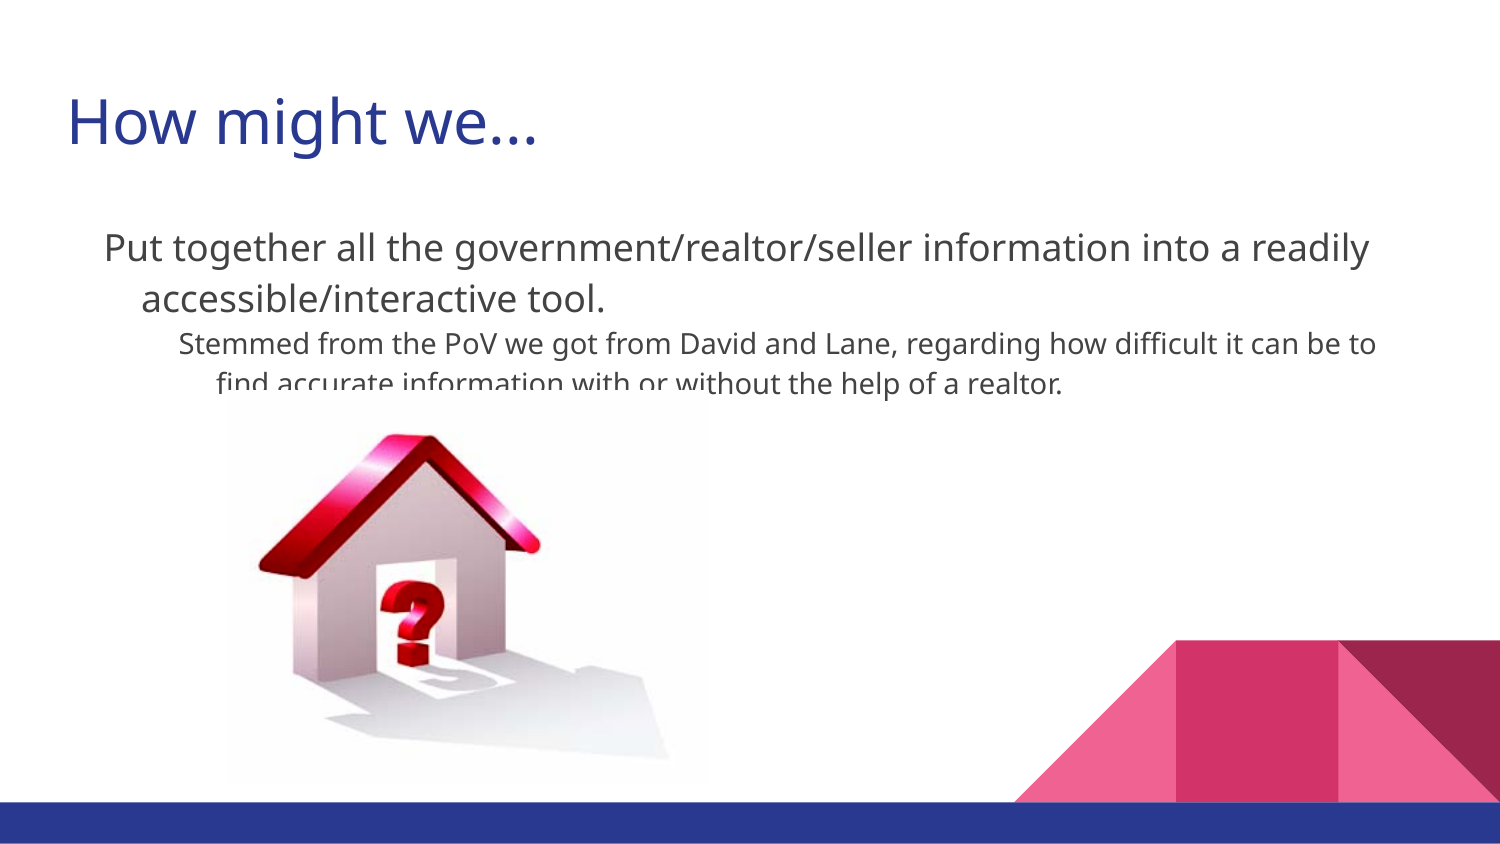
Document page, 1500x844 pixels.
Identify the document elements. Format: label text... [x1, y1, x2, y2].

picture [227, 390, 710, 785]
title How might we... [51, 67, 1449, 167]
list Put together all the government/realtor/seller information into a readily accessible/interactive tool. Stemmed from the PoV we got from David and Lane, regarding how difficult it can be to find accurate information with or without the help of a realtor. [51, 201, 1449, 750]
